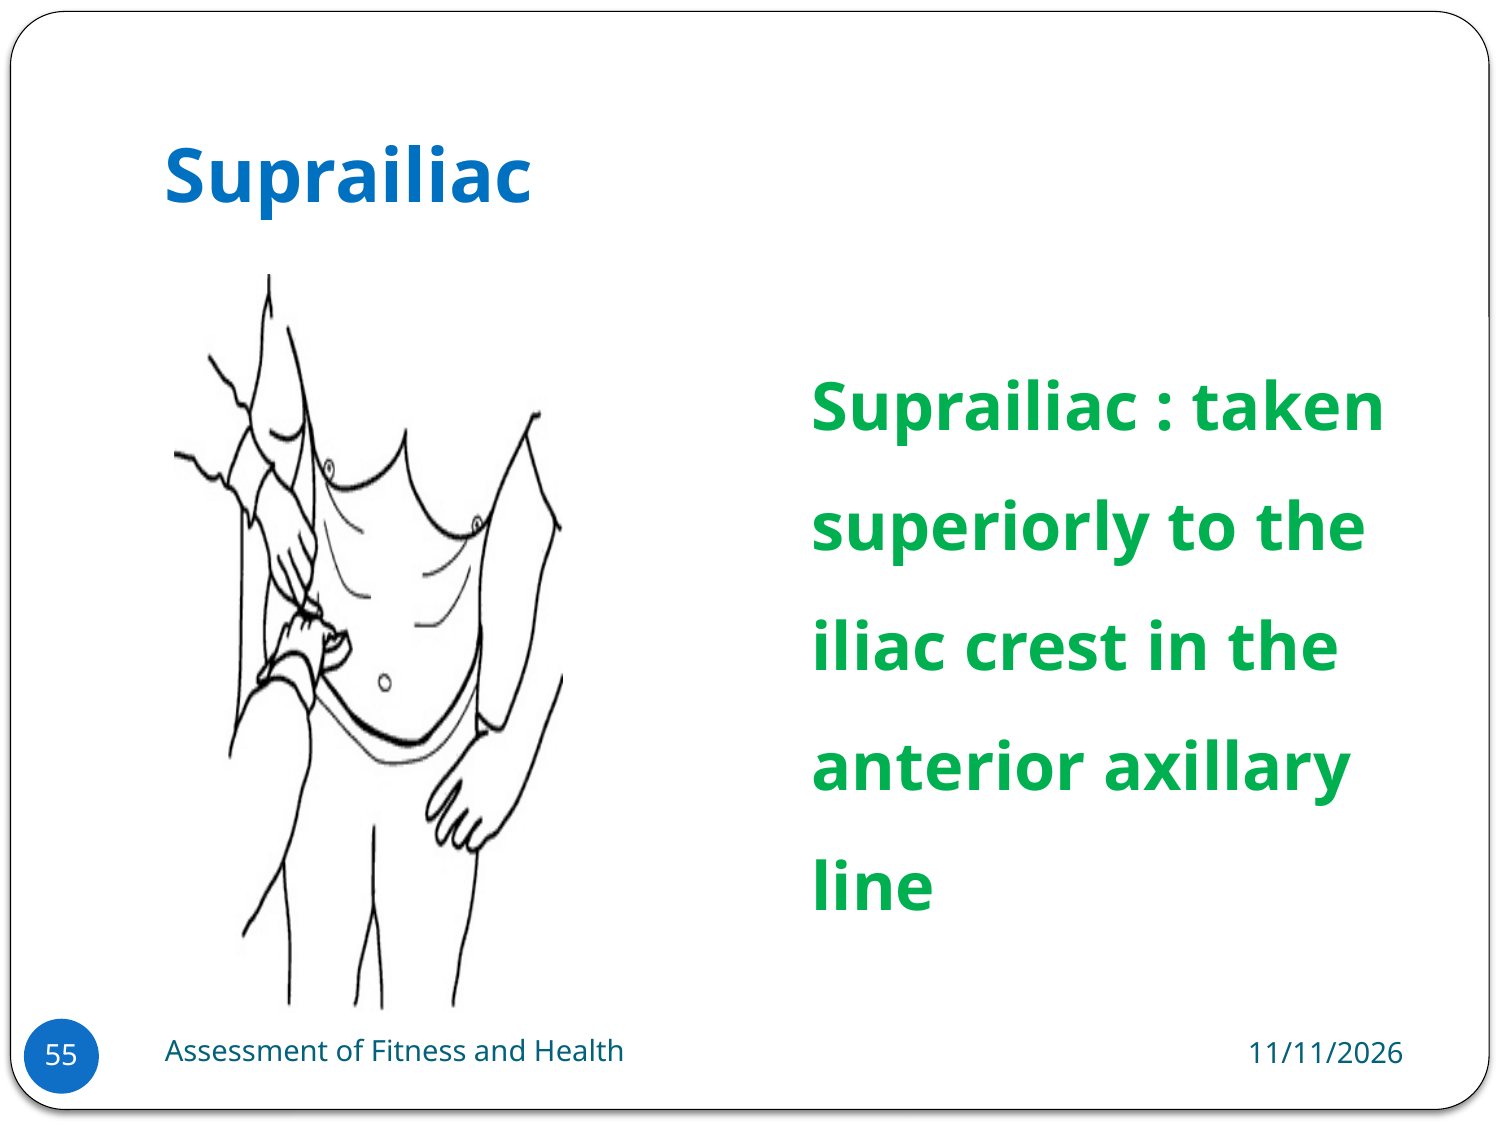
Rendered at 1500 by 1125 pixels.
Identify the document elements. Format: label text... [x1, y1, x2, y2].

title Suprailiac [150, 45, 1425, 233]
text_box Suprailiac : taken superiorly to the iliac crest in the anterior axillary line [796, 316, 1422, 931]
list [174, 274, 563, 1013]
footer Assessment of Fitness and Health [150, 1012, 800, 1088]
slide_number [1012, 1015, 1419, 1094]
slide_number 55 [23, 1018, 99, 1094]
